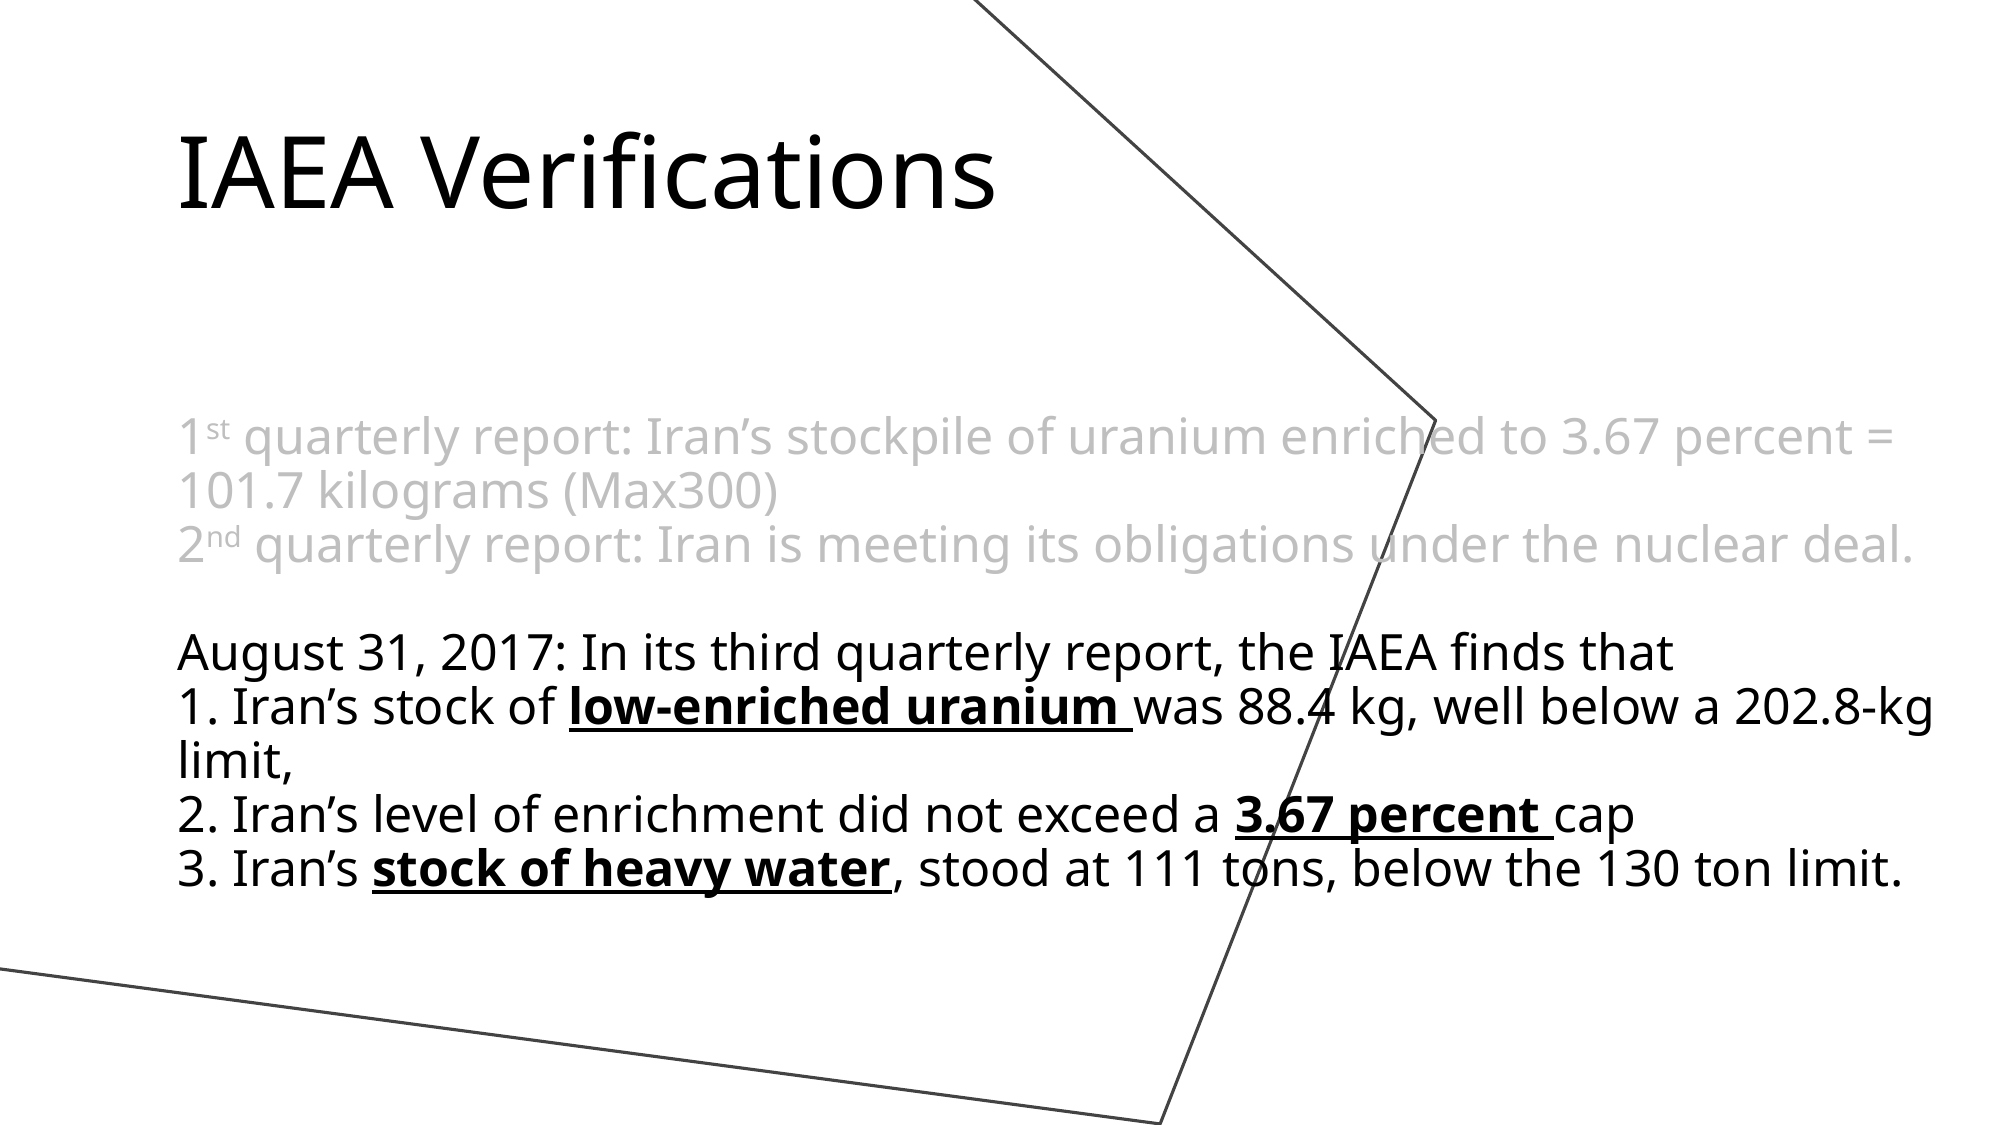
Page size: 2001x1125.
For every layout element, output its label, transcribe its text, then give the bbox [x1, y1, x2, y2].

title IAEA Verifications [157, 69, 1683, 284]
title 1st quarterly report: Iran’s stockpile of uranium enriched to 3.67 percent = 101.7 kilograms (Max300) 2nd quarterly report: Iran is meeting its obligations under the nuclear deal. August 31, 2017: In its third quarterly report, the IAEA finds that 1. Iran’s stock of low-enriched uranium was 88.4 kg, well below a 202.8-kg limit, 2. Iran’s level of enrichment did not exceed a 3.67 percent cap 3. Iran’s stock of heavy water, stood at 111 tons, below the 130 ton limit. [157, 283, 1974, 1026]
